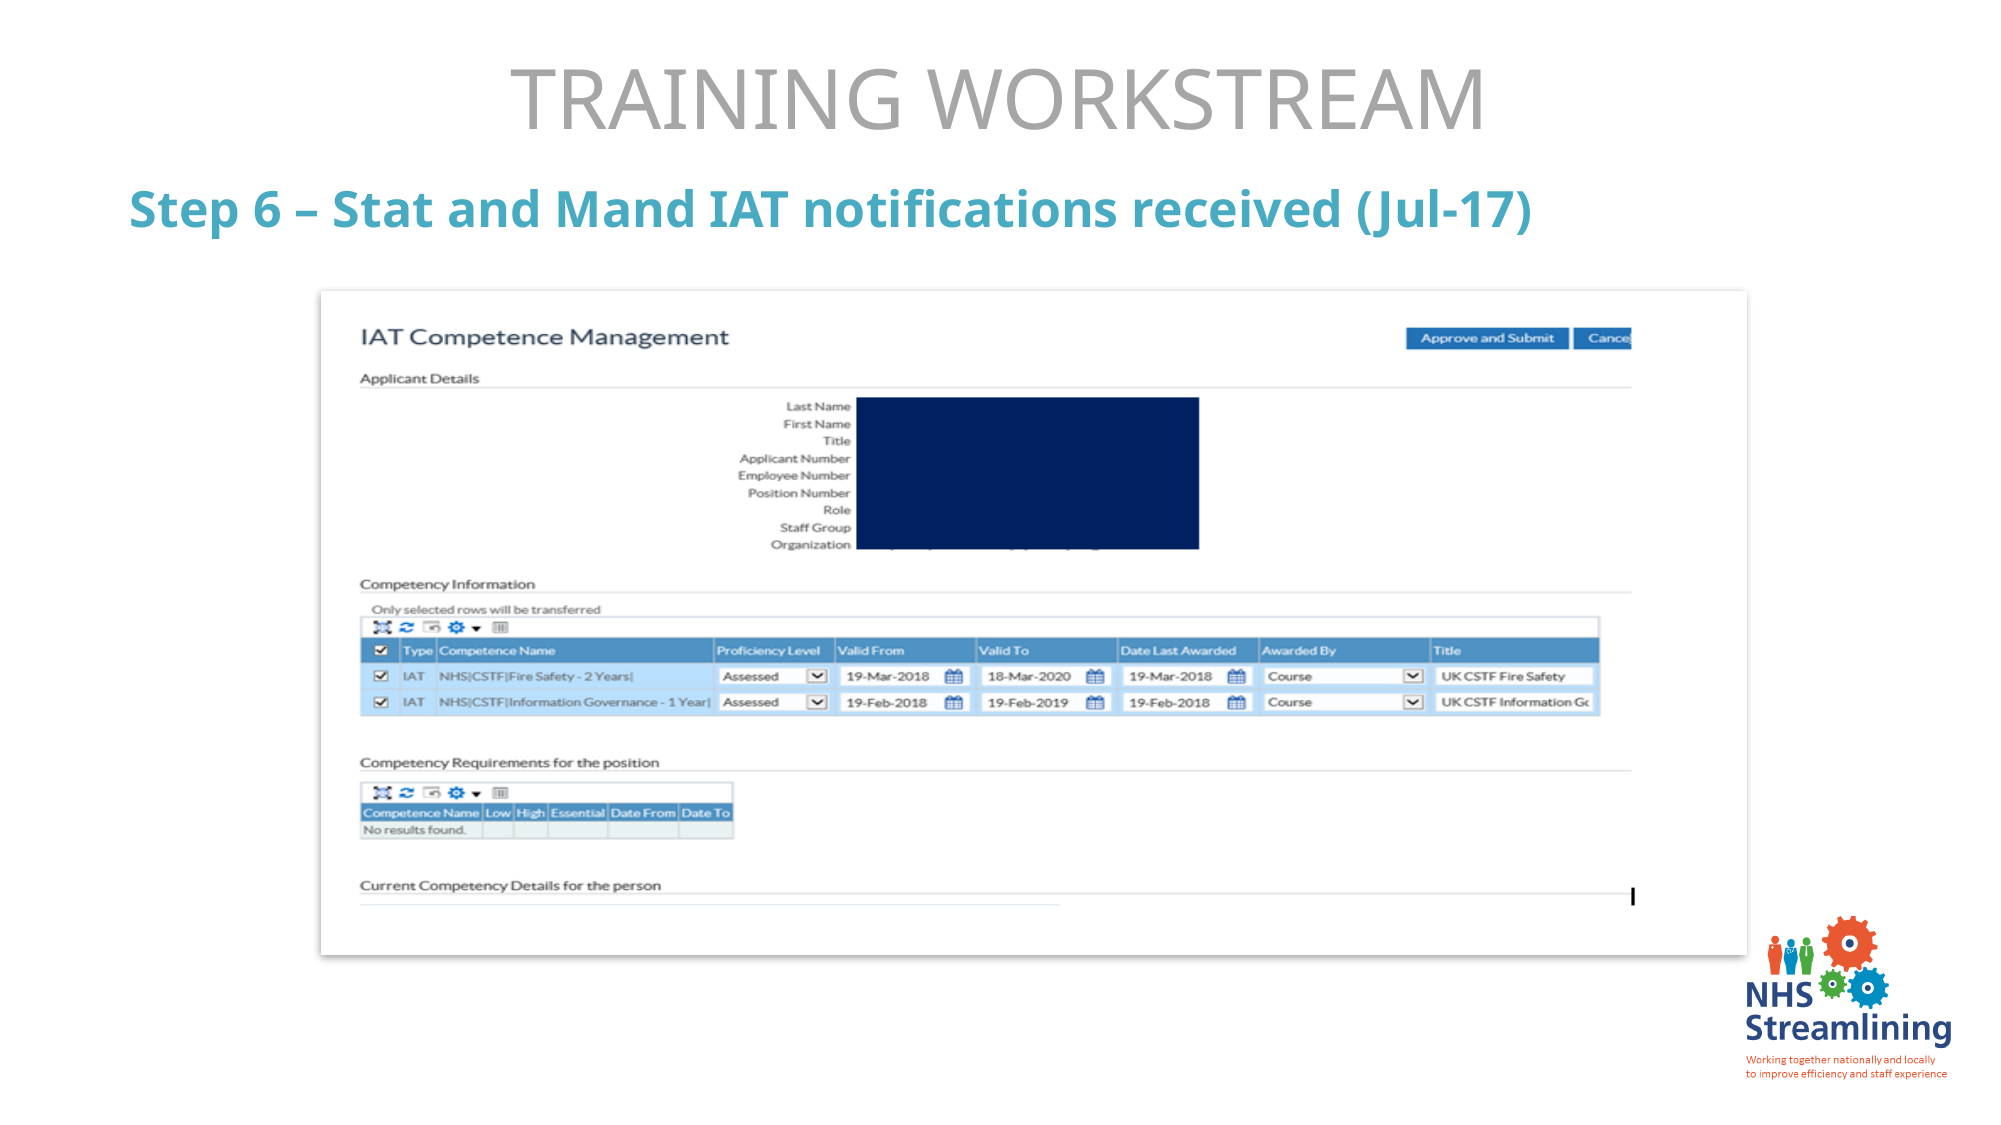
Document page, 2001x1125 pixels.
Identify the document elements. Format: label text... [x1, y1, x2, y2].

picture [334, 305, 1733, 941]
text_box TRAINING WORKSTREAM [403, 38, 1598, 154]
picture [1727, 903, 1963, 1096]
text_box Step 6 – Stat and Mand IAT notifications received (Jul-17) [115, 169, 1598, 245]
